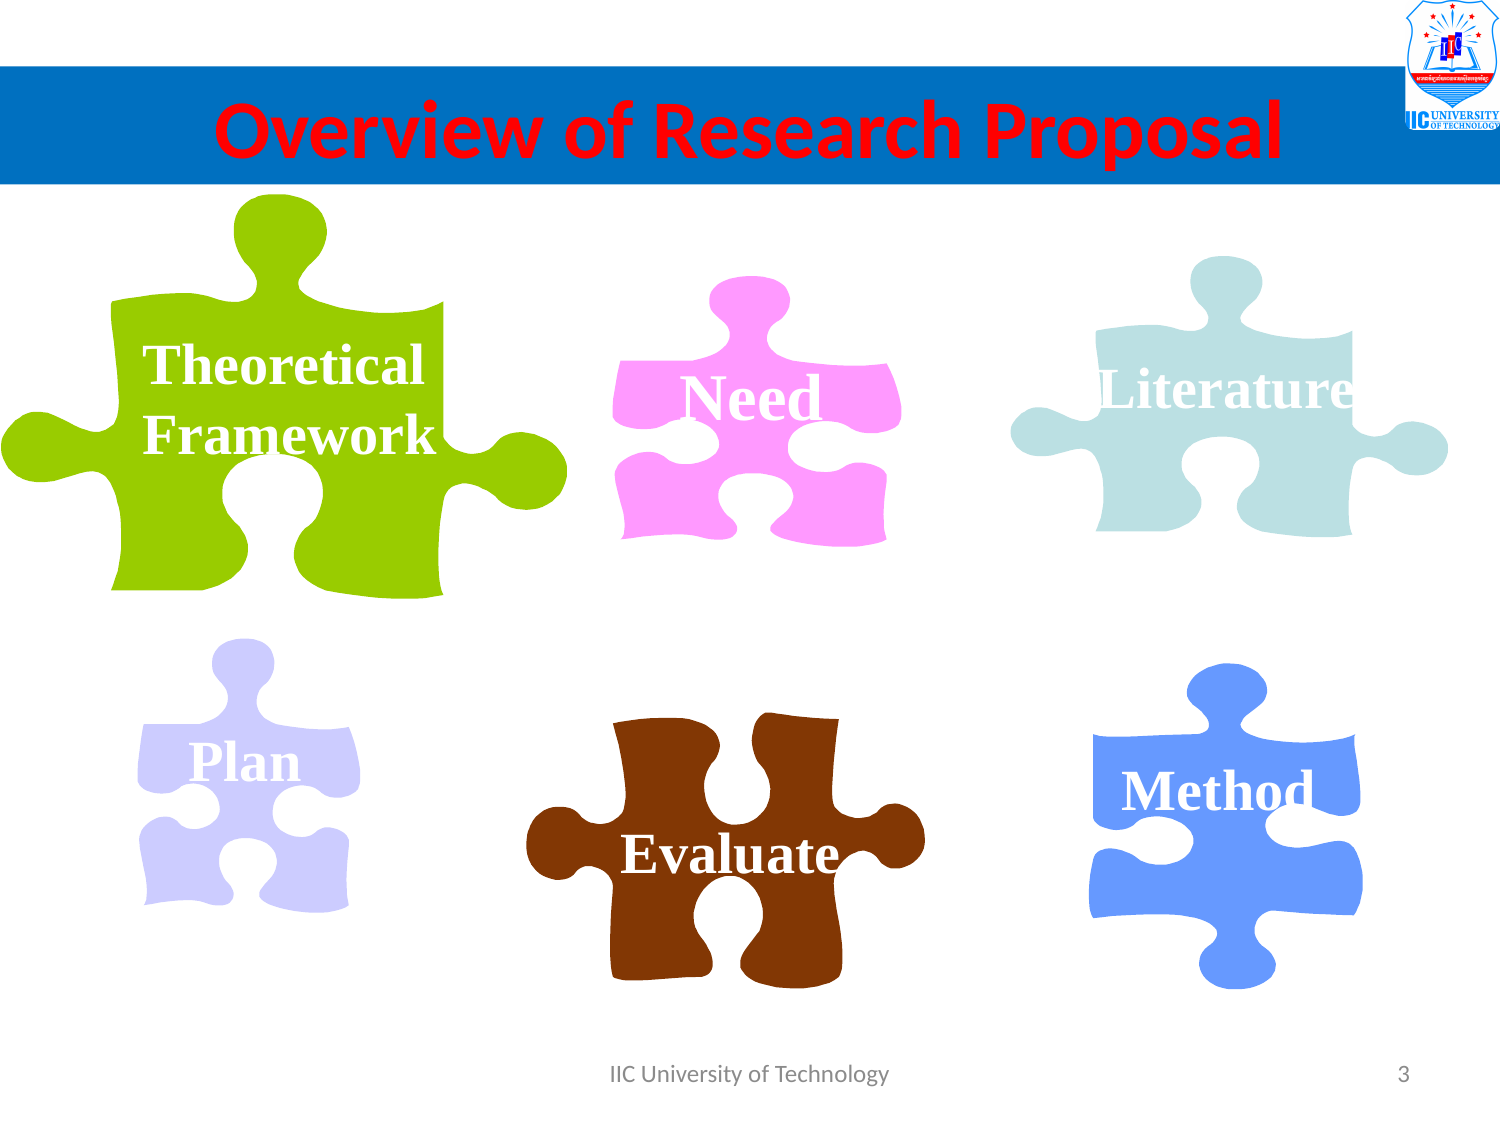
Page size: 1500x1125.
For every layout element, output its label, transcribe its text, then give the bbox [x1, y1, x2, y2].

text_box Evaluate [526, 712, 925, 989]
text_box Method [1088, 663, 1363, 990]
slide_number 3 [1074, 1042, 1425, 1103]
text_box Overview of Research Proposal [0, 64, 1500, 187]
footer IIC University of Technology [512, 1042, 988, 1103]
text_box Theoretical Framework [1, 194, 567, 599]
text_box Need [612, 276, 902, 547]
text_box Literature [1010, 256, 1448, 538]
text_box Plan [137, 638, 361, 913]
picture [1405, 0, 1500, 131]
